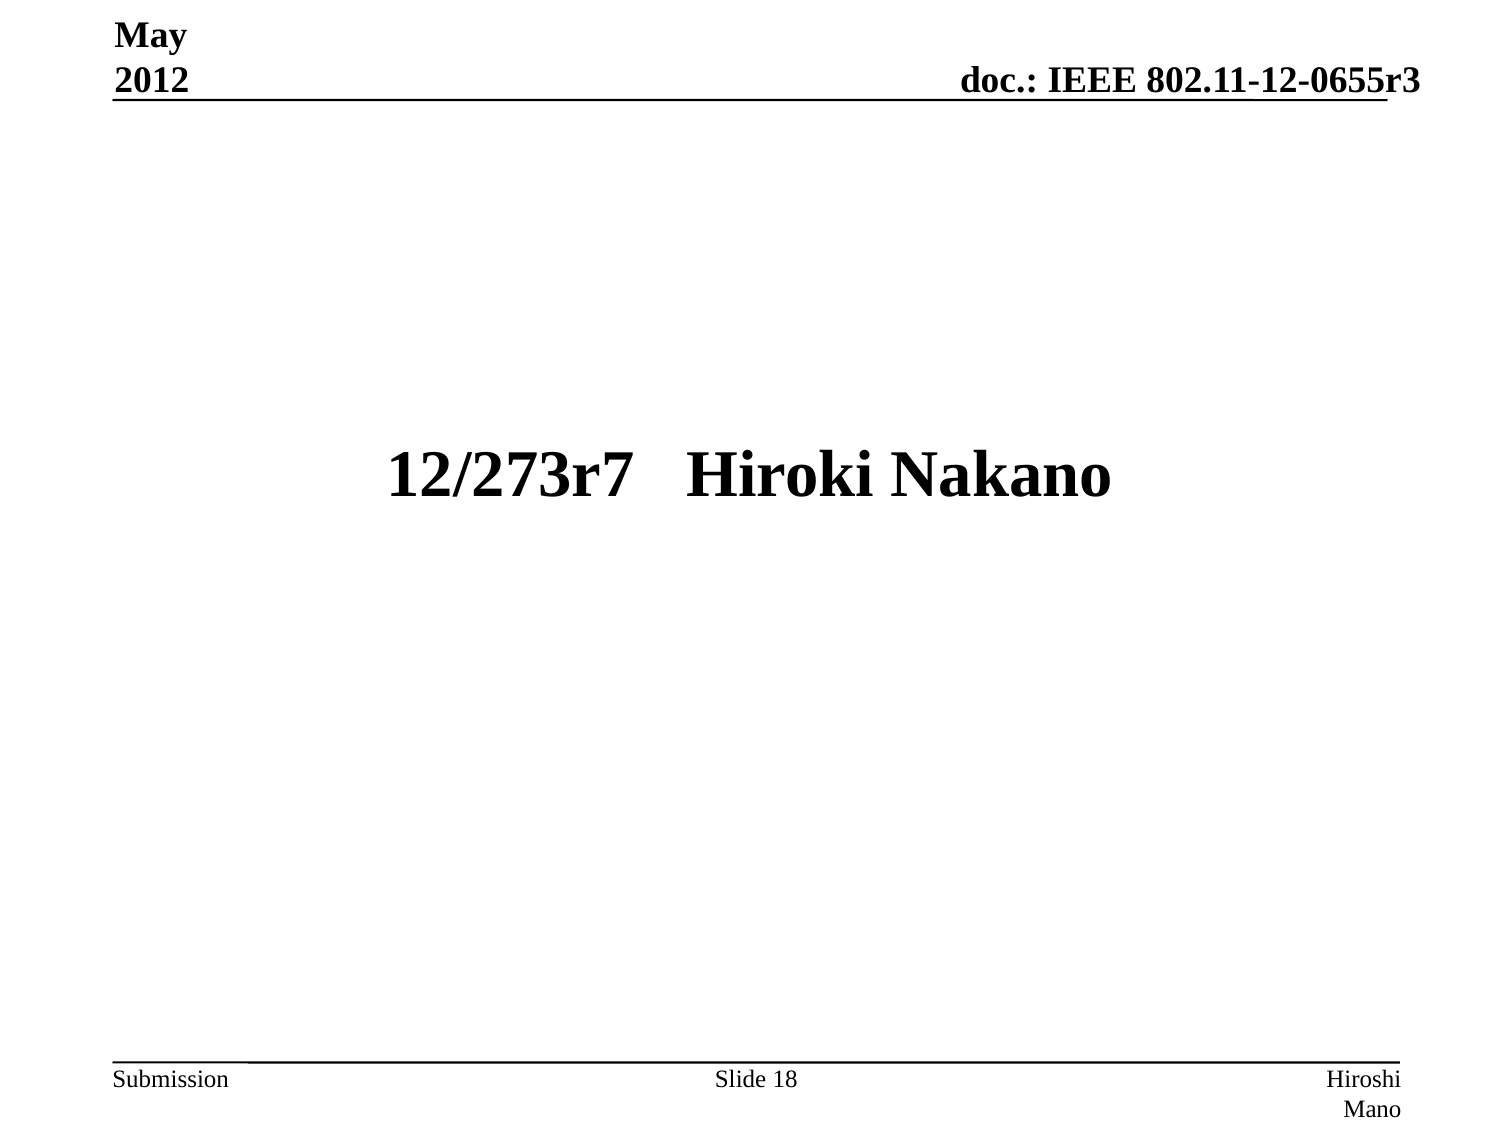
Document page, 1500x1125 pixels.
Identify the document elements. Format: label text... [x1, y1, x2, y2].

title 12/273r7 Hiroki Nakano [112, 349, 1388, 591]
slide_number Slide 18 [712, 1061, 800, 1093]
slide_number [114, 54, 259, 101]
footer Hiroshi Mano (ATRD, Root, Lab) [1324, 1061, 1402, 1093]
